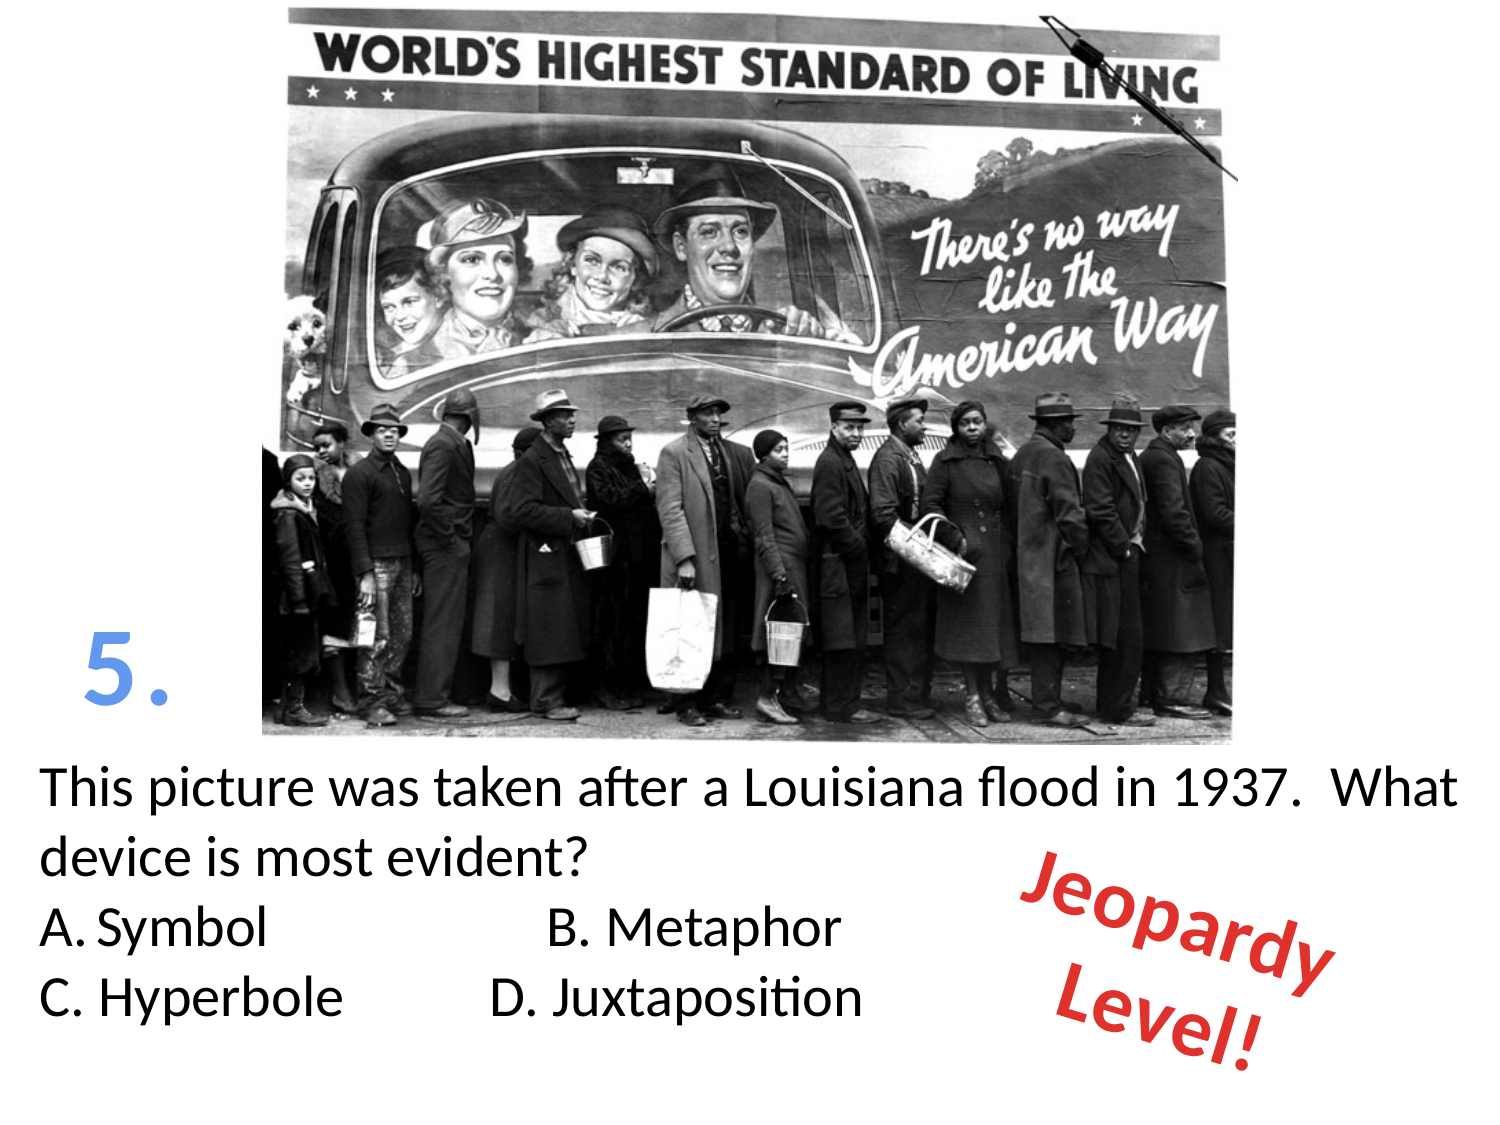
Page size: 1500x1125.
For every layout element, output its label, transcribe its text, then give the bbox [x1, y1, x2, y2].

text_box 5. [66, 585, 190, 736]
text_box Jeopardy Level! [968, 808, 1386, 1122]
text_box This picture was taken after a Louisiana flood in 1937. What device is most evident? Symbol B. Metaphor C. Hyperbole D. Juxtaposition [24, 740, 1475, 1035]
picture [262, 5, 1238, 745]
